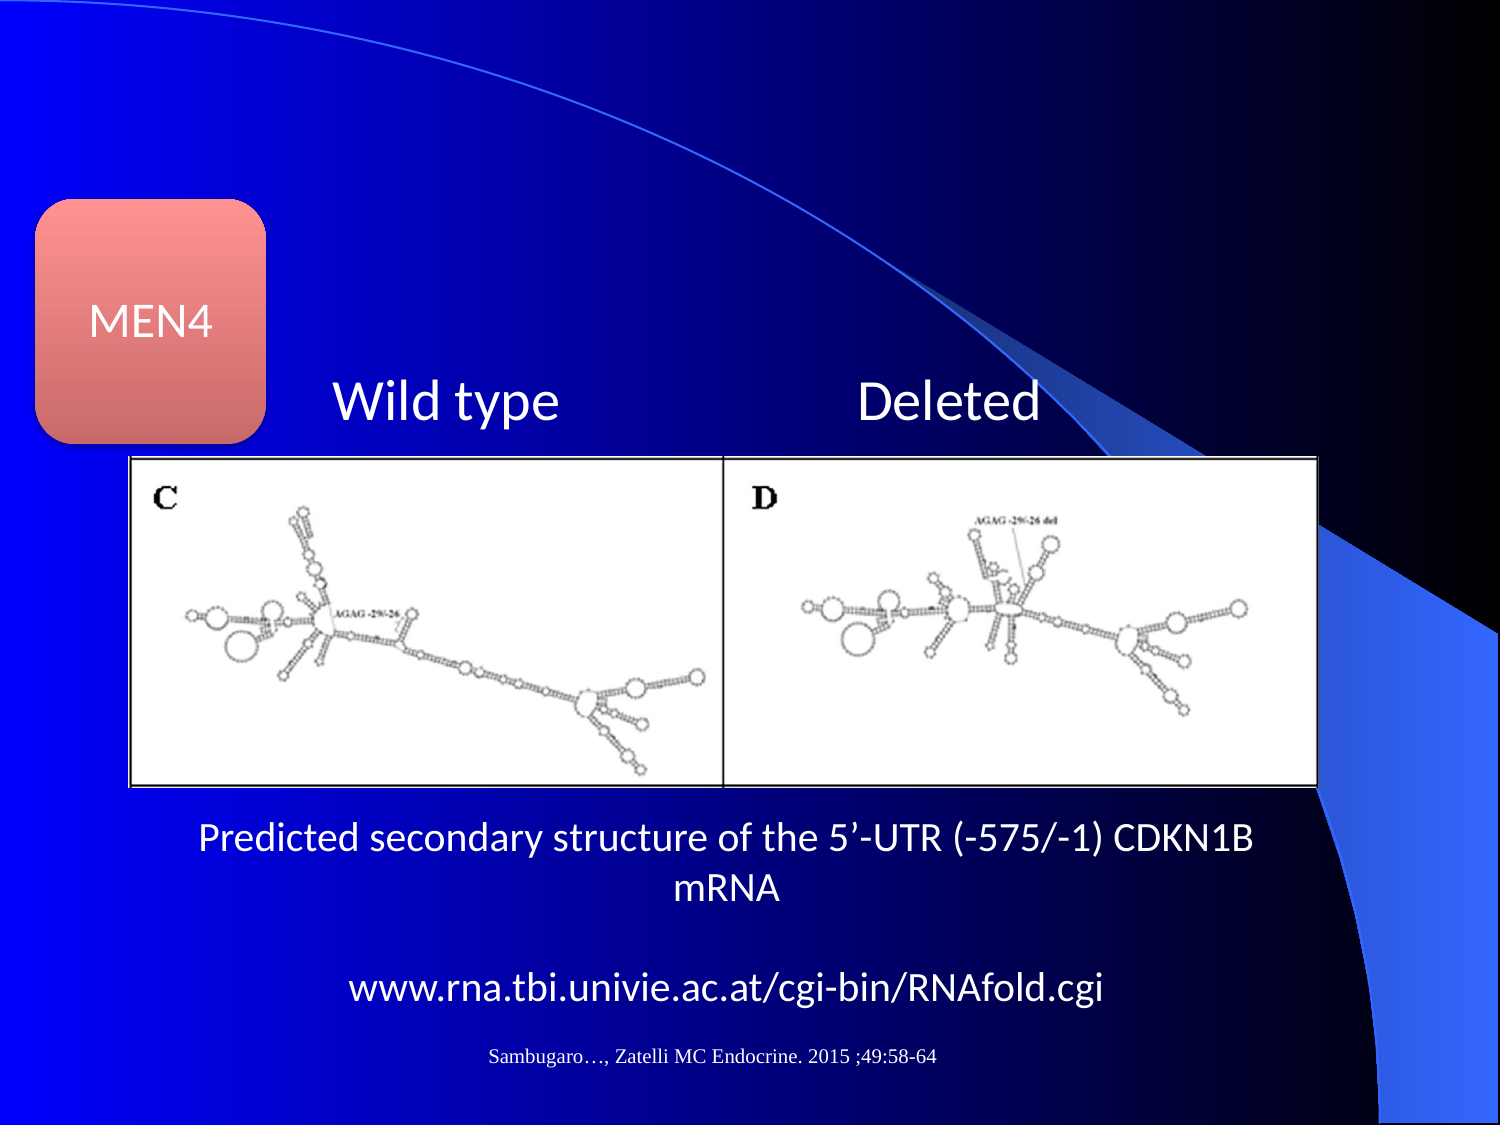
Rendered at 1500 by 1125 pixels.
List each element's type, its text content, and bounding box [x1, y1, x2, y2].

text_box Sambugaro…, Zatelli MC Endocrine. 2015 ;49:58-64 [473, 1035, 953, 1075]
picture [128, 456, 1319, 788]
text_box MEN4 [35, 199, 266, 445]
text_box Predicted secondary structure of the 5’-UTR (-575/-1) CDKN1B mRNA www.rna.tbi.univie.ac.at/cgi-bin/RNAfold.cgi [140, 802, 1313, 1018]
text_box Wild type [318, 354, 576, 440]
text_box Deleted [842, 354, 1058, 440]
